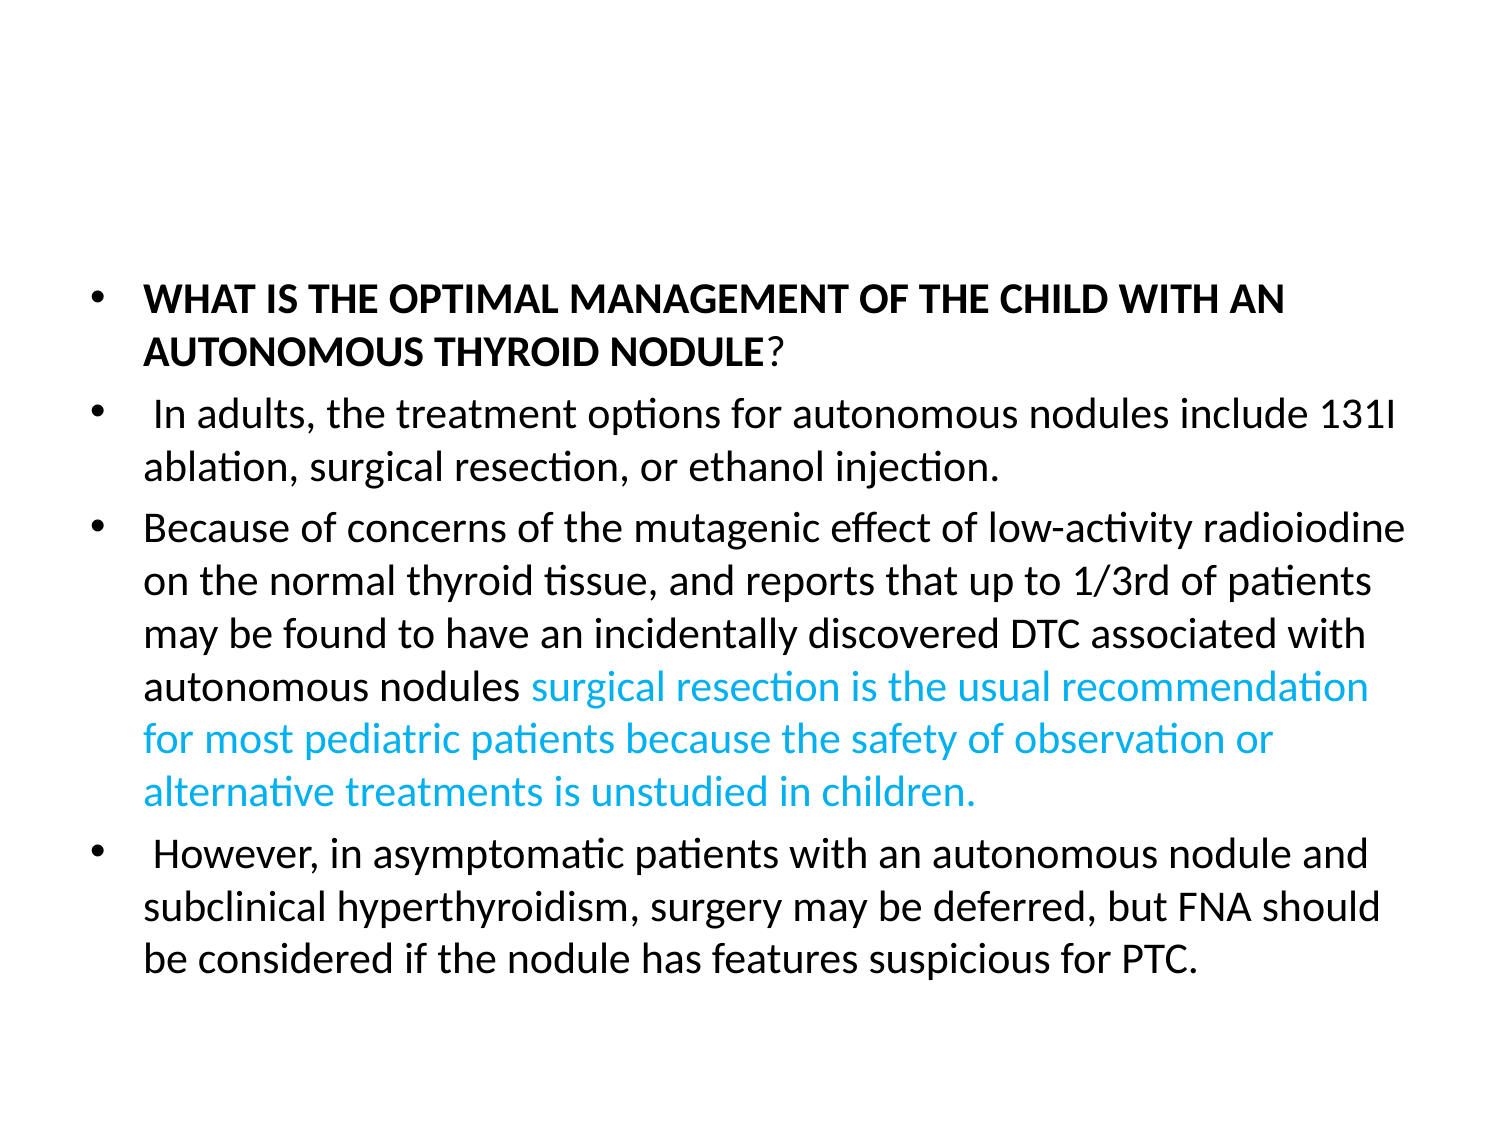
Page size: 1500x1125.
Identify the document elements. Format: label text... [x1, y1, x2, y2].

list WHAT IS THE OPTIMAL MANAGEMENT OF THE CHILD WITH AN AUTONOMOUS THYROID NODULE? In adults, the treatment options for autonomous nodules include 131I ablation, surgical resection, or ethanol injection. Because of concerns of the mutagenic effect of low-activity radioiodine on the normal thyroid tissue, and reports that up to 1/3rd of patients may be found to have an incidentally discovered DTC associated with autonomous nodules surgical resection is the usual recommendation for most pediatric patients because the safety of observation or alternative treatments is unstudied in children. However, in asymptomatic patients with an autonomous nodule and subclinical hyperthyroidism, surgery may be deferred, but FNA should be considered if the nodule has features suspicious for PTC. [75, 262, 1425, 1005]
